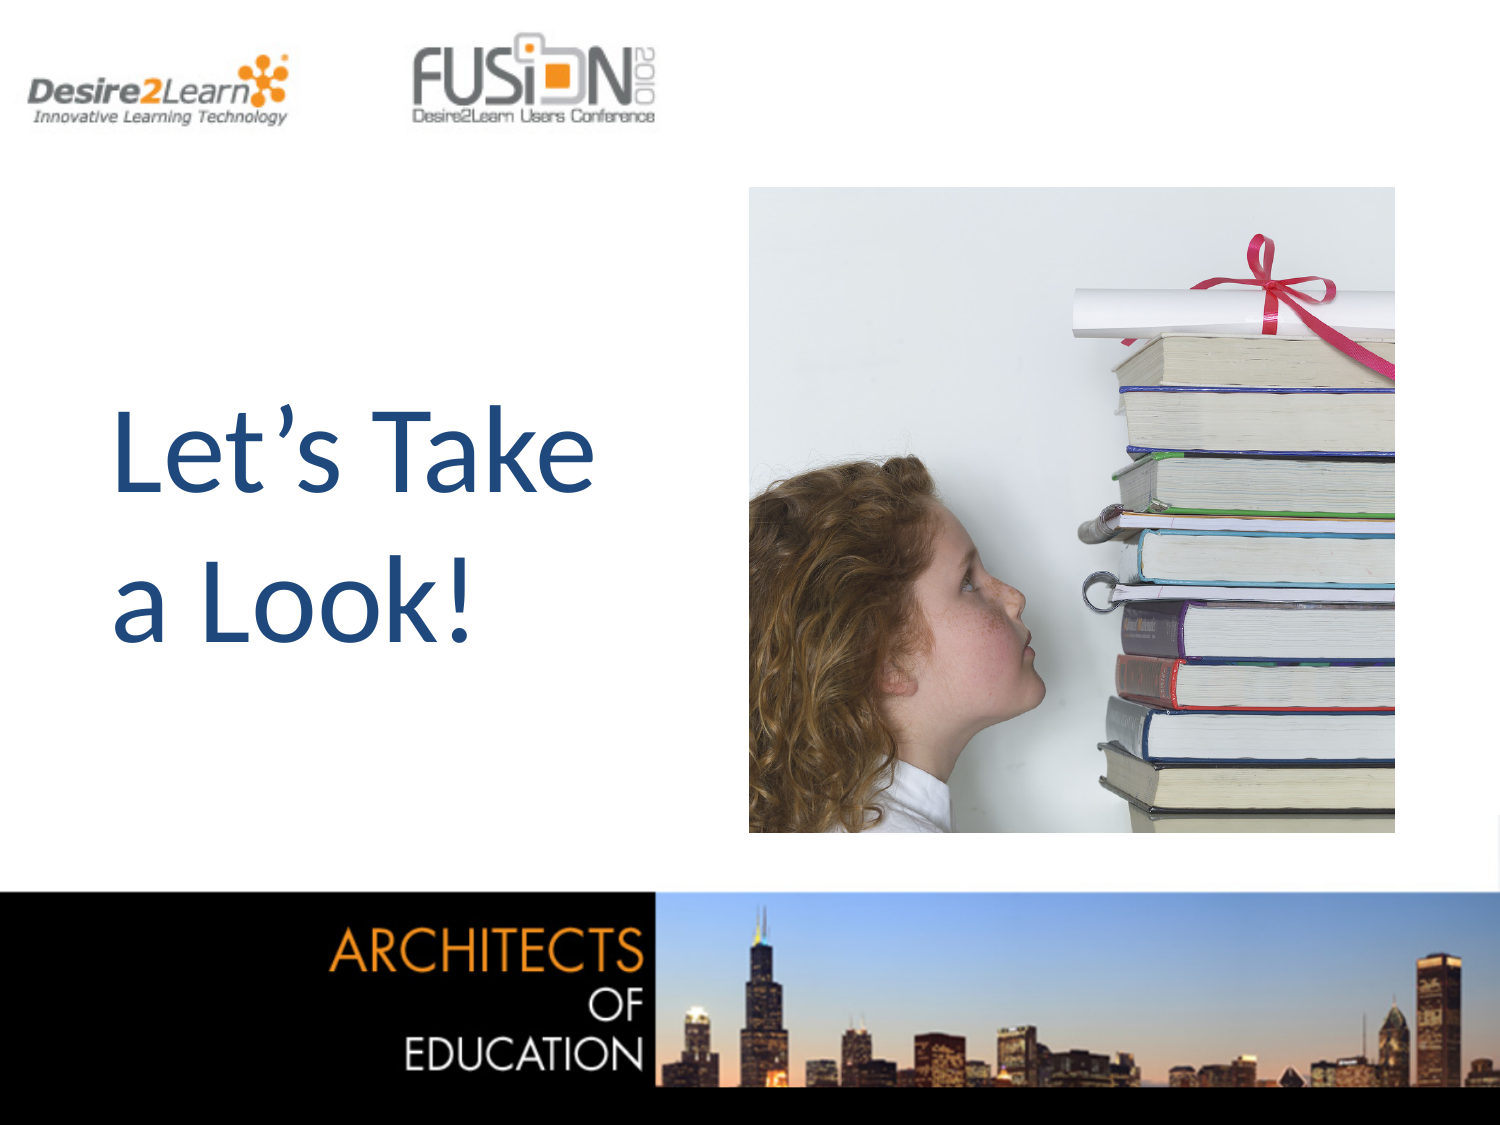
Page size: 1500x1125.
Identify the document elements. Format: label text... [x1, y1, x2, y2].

picture [0, 0, 1500, 1125]
text_box Let’s Take a Look! [95, 359, 659, 675]
